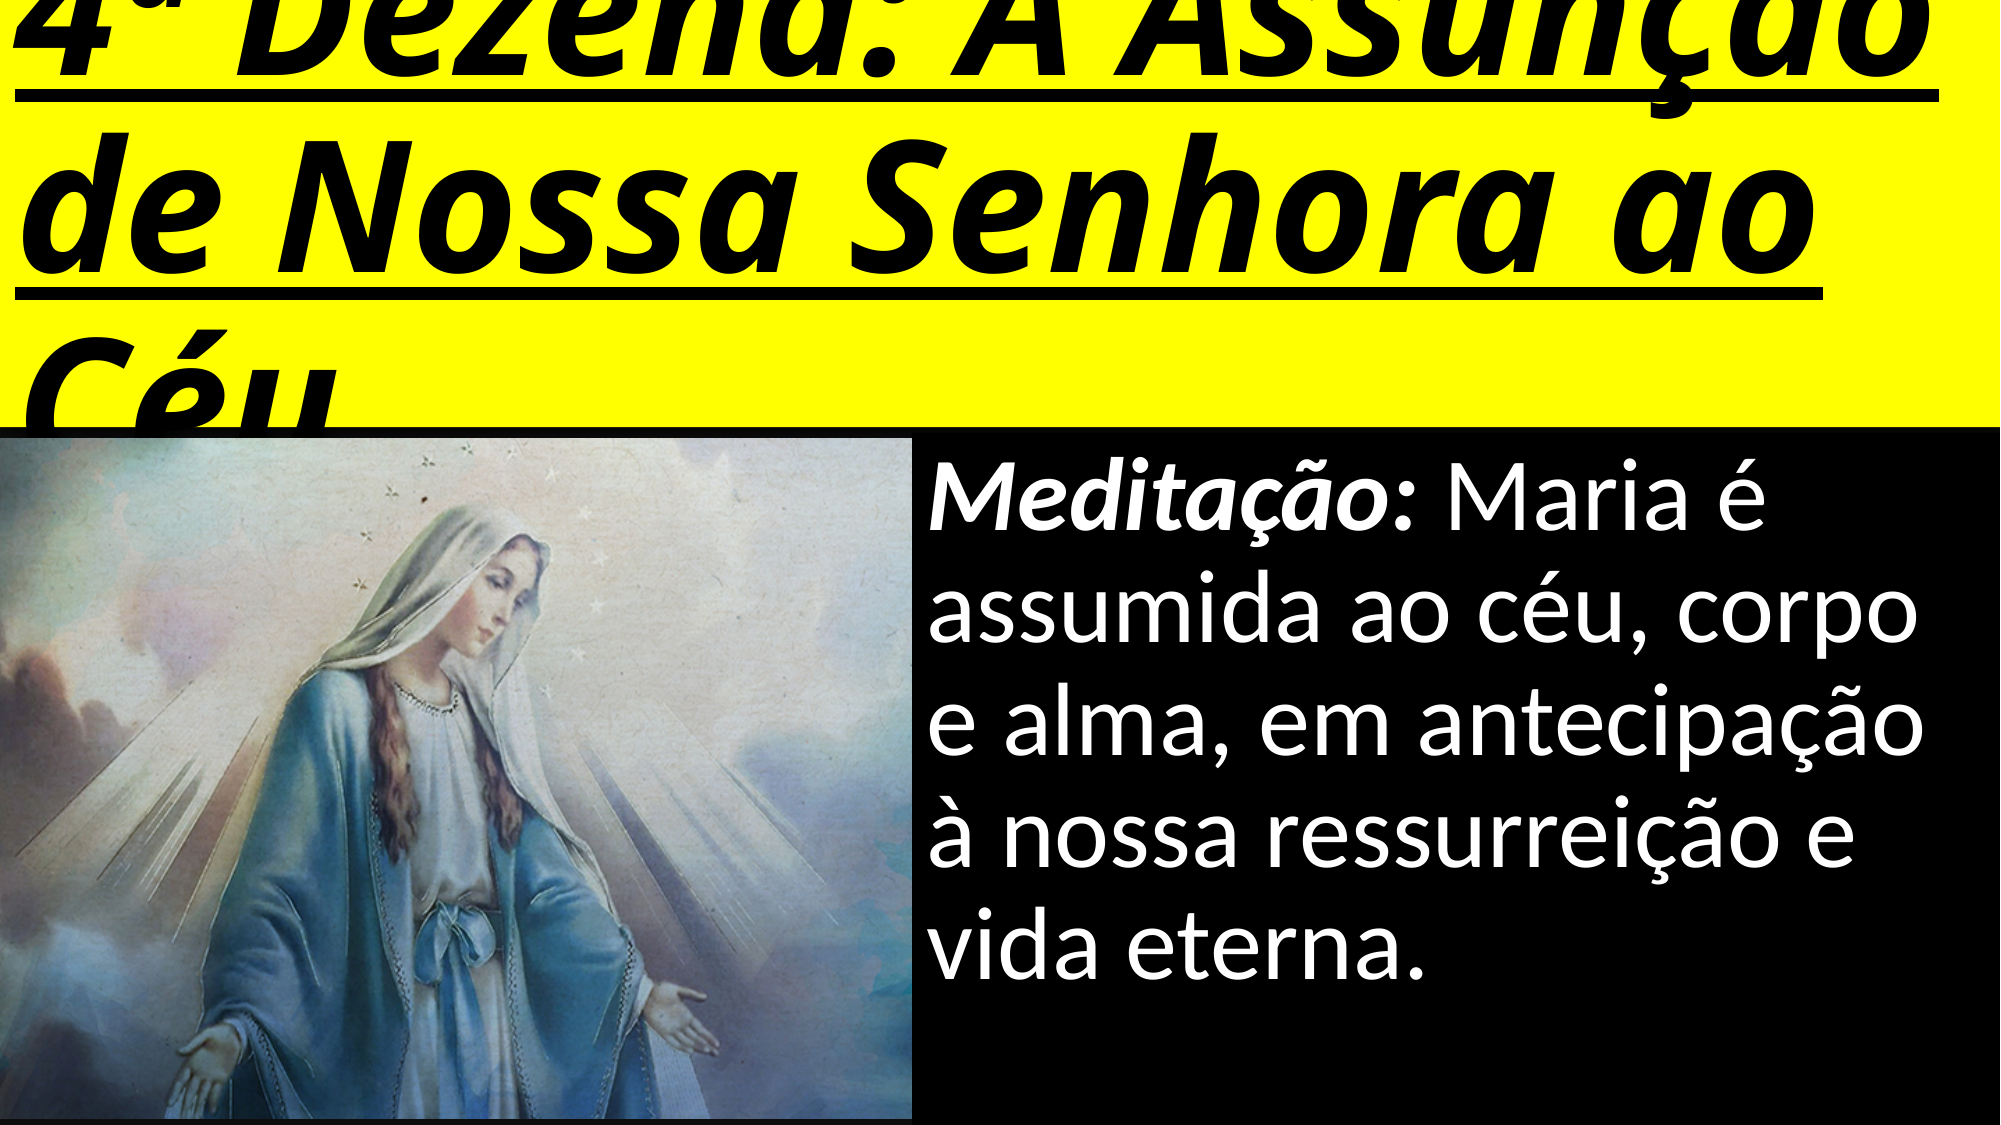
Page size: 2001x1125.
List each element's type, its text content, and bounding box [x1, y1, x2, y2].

title 4ª Dezena: A Assunção de Nossa Senhora ao Céu [0, 0, 2000, 428]
list Meditação: Maria é assumida ao céu, corpo e alma, em antecipação à nossa ressurreição e vida eterna. [911, 432, 2000, 1125]
picture [0, 438, 912, 1119]
